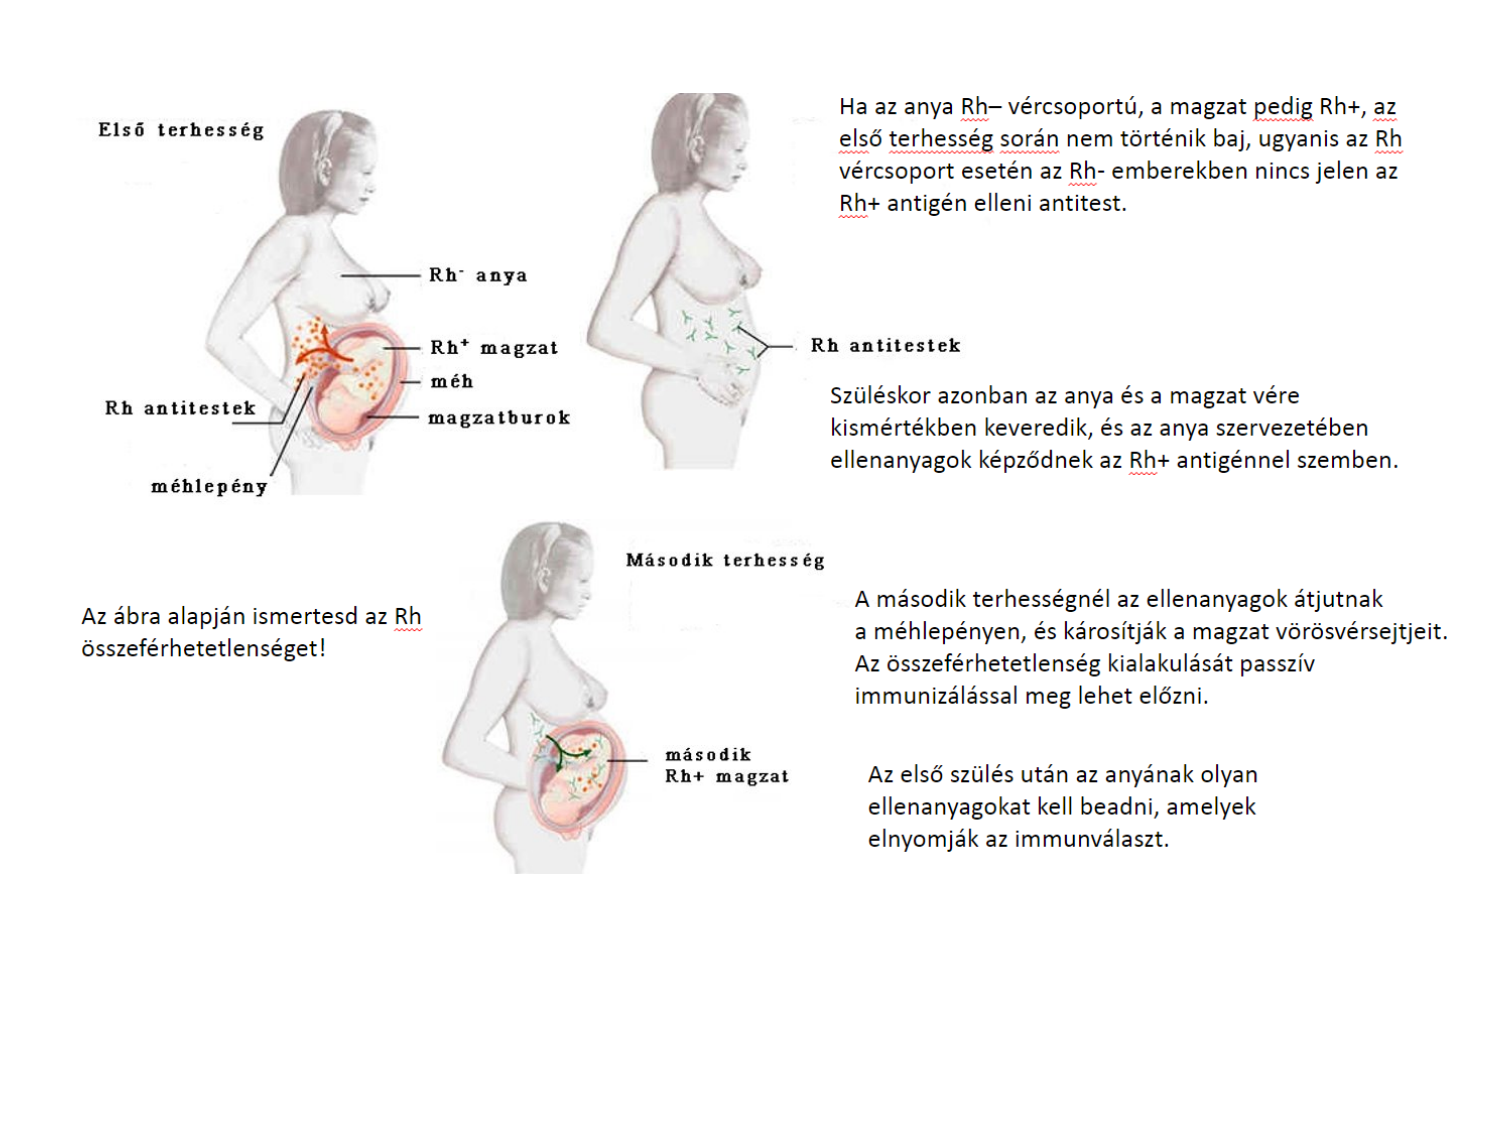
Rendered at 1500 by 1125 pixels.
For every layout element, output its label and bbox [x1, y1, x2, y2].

picture [56, 93, 1458, 874]
